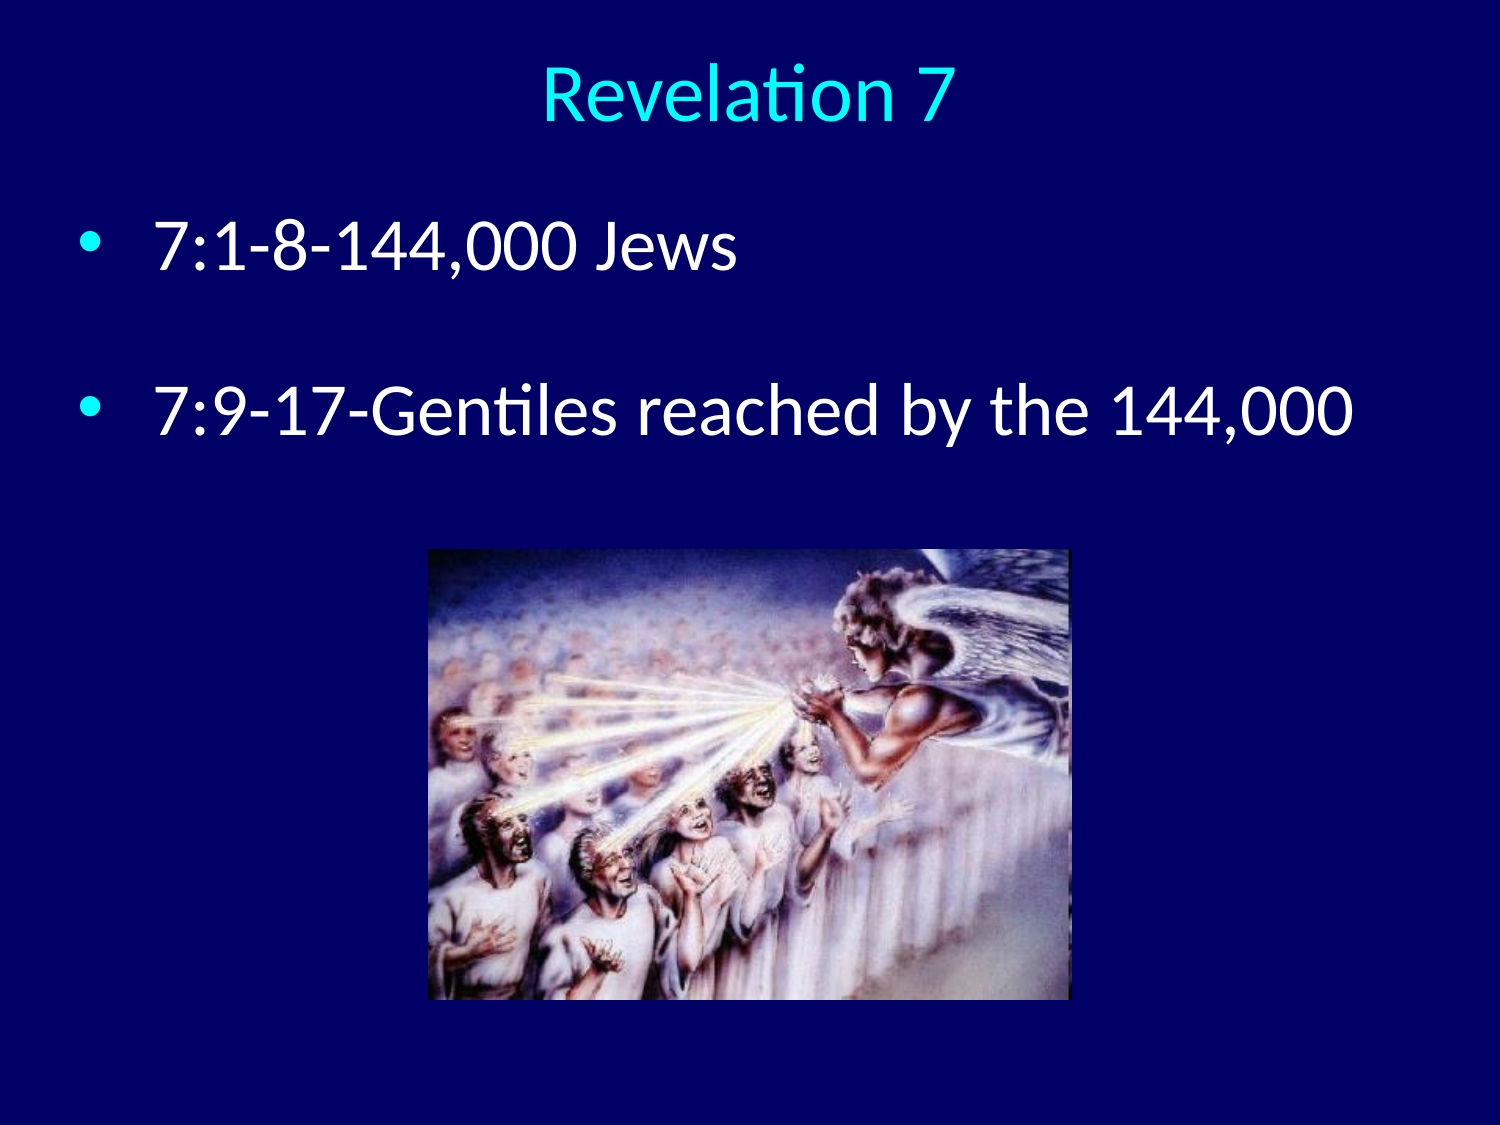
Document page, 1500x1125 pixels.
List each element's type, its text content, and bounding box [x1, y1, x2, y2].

title Revelation 7 [103, 37, 1397, 153]
picture [428, 549, 1072, 1000]
list 7:1-8-144,000 Jews 7:9-17-Gentiles reached by the 144,000 [62, 187, 1397, 600]
